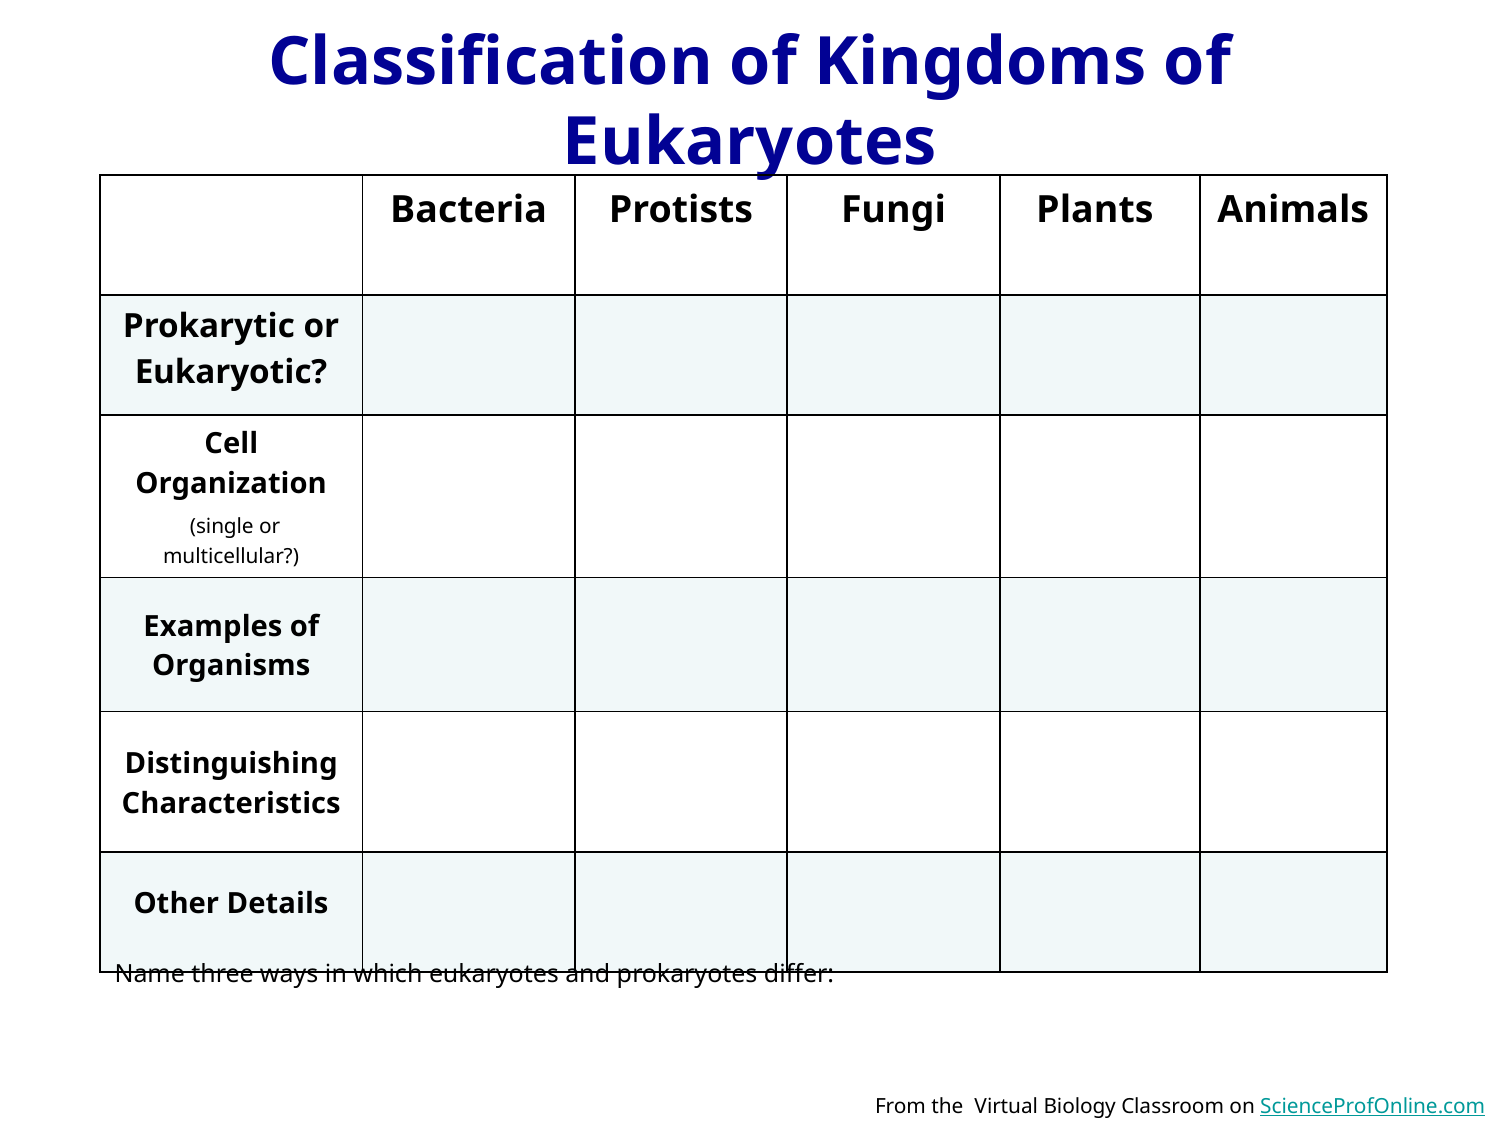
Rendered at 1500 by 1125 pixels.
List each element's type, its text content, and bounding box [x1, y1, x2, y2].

text_box From the Virtual Biology Classroom on ScienceProfOnline.com [712, 1084, 1500, 1125]
table_cell [363, 296, 574, 414]
table_cell [788, 578, 999, 711]
table_cell [576, 853, 786, 950]
table_cell [1001, 712, 1199, 851]
table_cell [363, 853, 574, 950]
table_cell [1201, 712, 1386, 851]
text_box Name three ways in which eukaryotes and prokaryotes differ: [99, 950, 1150, 995]
table_cell Cell Organization (single or multicellular?) [101, 416, 362, 577]
table_header Protists [576, 176, 786, 294]
table_cell [363, 416, 574, 577]
table_cell [1201, 296, 1386, 414]
table_cell [363, 712, 574, 851]
table_cell [1201, 578, 1386, 711]
table_cell [576, 296, 786, 414]
table_cell [1201, 416, 1386, 577]
table_cell [1001, 416, 1199, 577]
table_header Fungi [788, 176, 999, 294]
table_cell Prokarytic or Eukaryotic? [101, 296, 362, 414]
table_header [101, 176, 362, 294]
table_header Plants [1001, 176, 1199, 294]
title Classification of Kingdoms of Eukaryotes [75, 45, 1425, 150]
table_cell Distinguishing Characteristics [101, 712, 362, 851]
table_cell [1001, 578, 1199, 711]
table_cell [1001, 853, 1199, 971]
table_cell [1201, 853, 1386, 971]
table_header Bacteria [363, 176, 574, 294]
table_cell [1001, 296, 1199, 414]
table_cell [788, 416, 999, 577]
table_header Animals [1201, 176, 1386, 294]
table_cell [788, 853, 999, 950]
table_cell [788, 296, 999, 414]
table_cell [788, 712, 999, 851]
table_cell [576, 578, 786, 711]
table_cell Other Details [101, 853, 362, 950]
table_cell Examples of Organisms [101, 578, 362, 711]
table_cell [363, 578, 574, 711]
table_cell [576, 712, 786, 851]
table_cell [576, 416, 786, 577]
